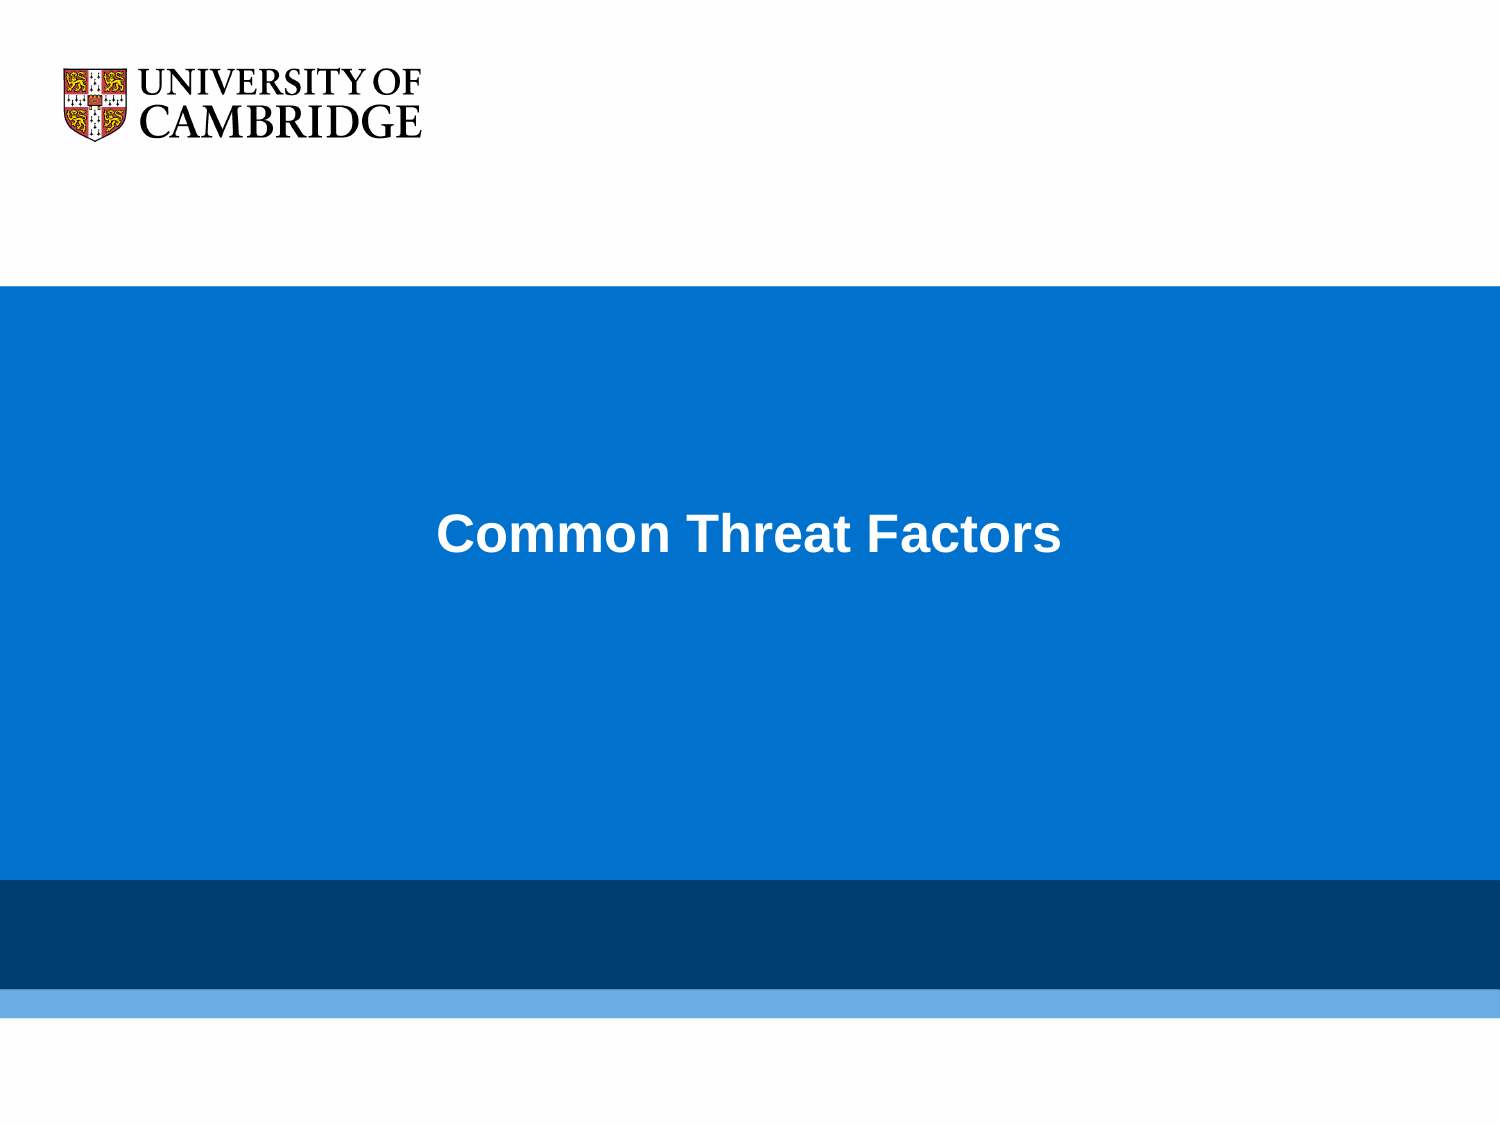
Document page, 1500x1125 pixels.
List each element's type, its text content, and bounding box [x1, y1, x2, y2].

picture [0, 0, 1500, 880]
text_box Common Threat Factors [428, 491, 1072, 571]
picture [0, 1018, 1500, 1125]
